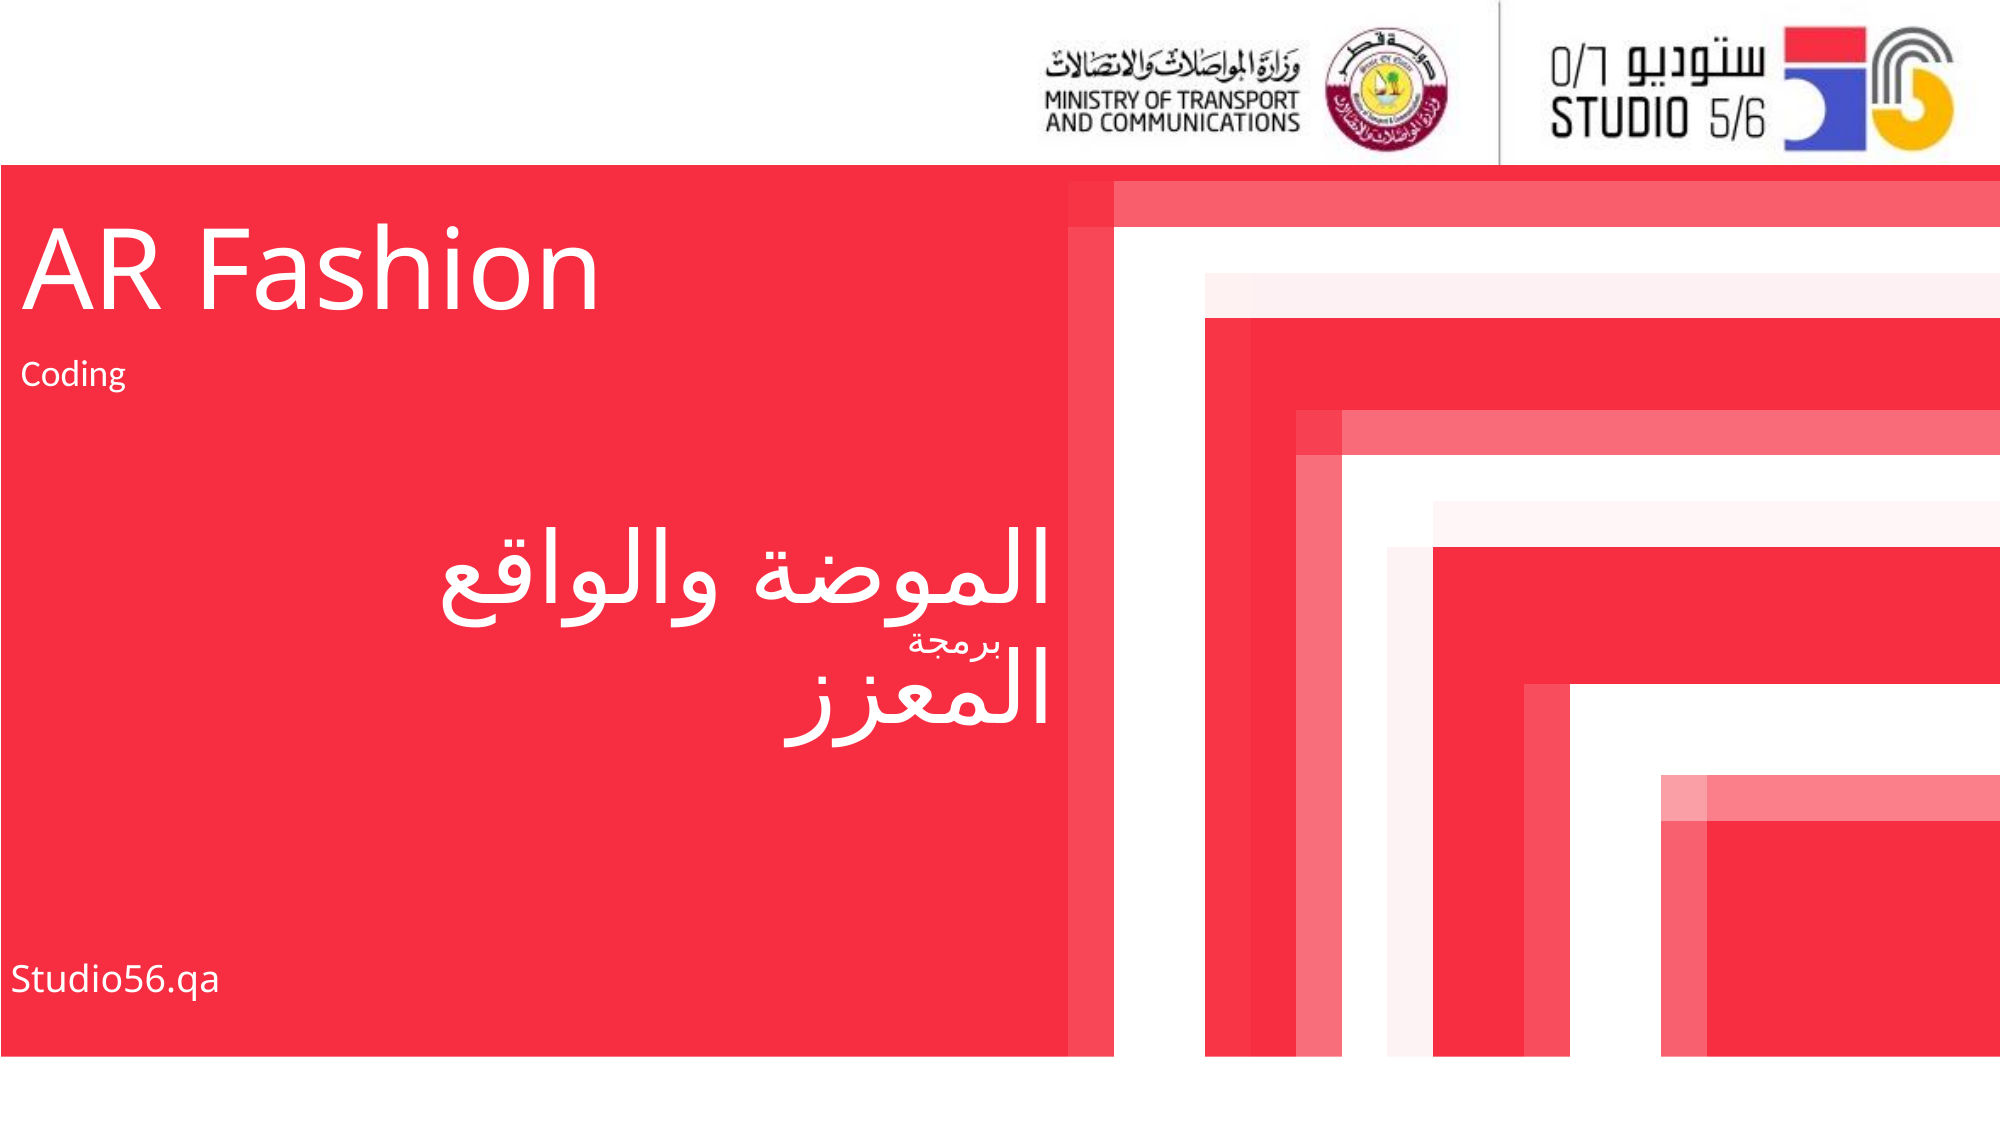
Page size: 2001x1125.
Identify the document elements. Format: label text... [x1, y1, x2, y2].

text_box Coding [6, 341, 460, 401]
text_box الموضة والواقع المعزز [269, 496, 1023, 752]
text_box [0, 164, 1023, 1058]
picture [1023, 0, 2000, 1125]
text_box Studio56.qa [0, 948, 236, 1008]
text_box AR Fashion [7, 189, 1011, 340]
